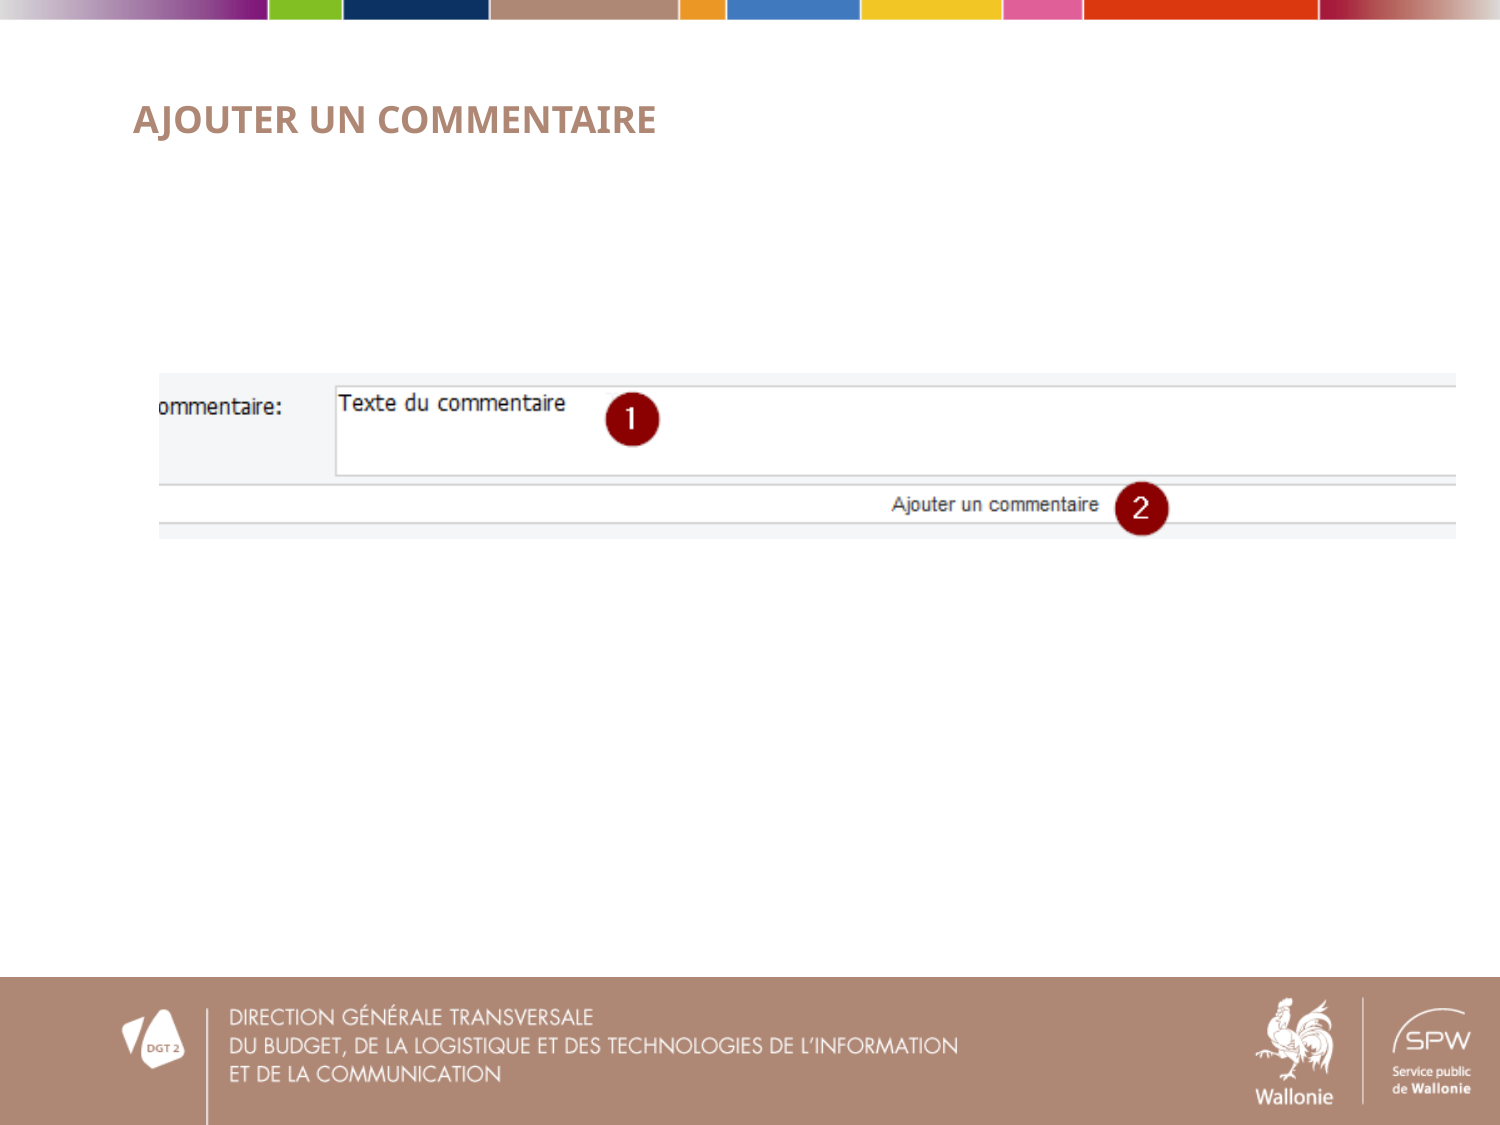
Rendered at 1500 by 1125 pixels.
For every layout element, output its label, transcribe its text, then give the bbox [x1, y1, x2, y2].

picture [0, 977, 1500, 1125]
picture [0, 0, 1500, 24]
title Ajouter un commentaire [117, 88, 1418, 237]
picture [159, 373, 1456, 540]
